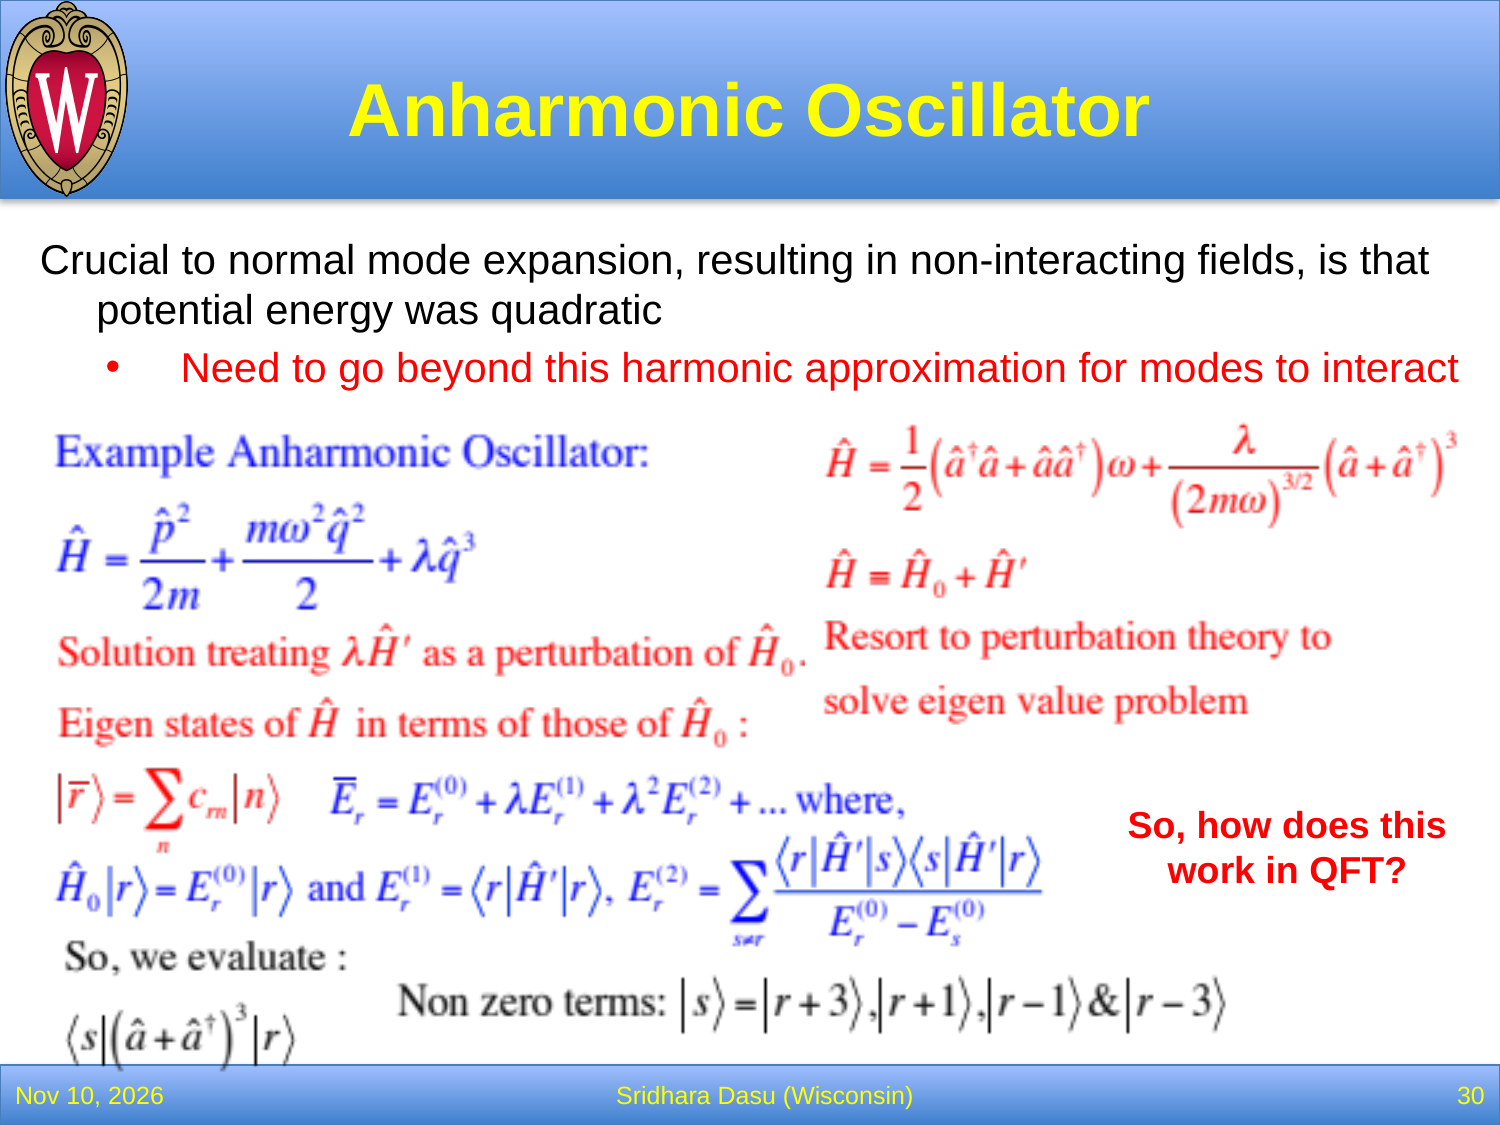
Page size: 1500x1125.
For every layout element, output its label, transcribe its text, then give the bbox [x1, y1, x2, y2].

text_box So, how does this work in QFT? [1112, 793, 1463, 899]
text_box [49, 424, 651, 613]
list Crucial to normal mode expansion, resulting in non-interacting fields, is that potential energy was quadratic Need to go beyond this harmonic approximation for modes to interact [24, 224, 1476, 1038]
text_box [61, 931, 363, 1076]
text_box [54, 619, 806, 823]
slide_number 28-Feb-22 [0, 1065, 205, 1125]
title Anharmonic Oscillator [74, 12, 1426, 201]
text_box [49, 824, 1045, 950]
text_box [392, 970, 1229, 1038]
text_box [324, 767, 907, 823]
picture [5, 1, 128, 197]
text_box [820, 413, 1463, 726]
slide_number 30 [1325, 1065, 1500, 1125]
footer Sridhara Dasu (Wisconsin) [205, 1065, 1325, 1125]
